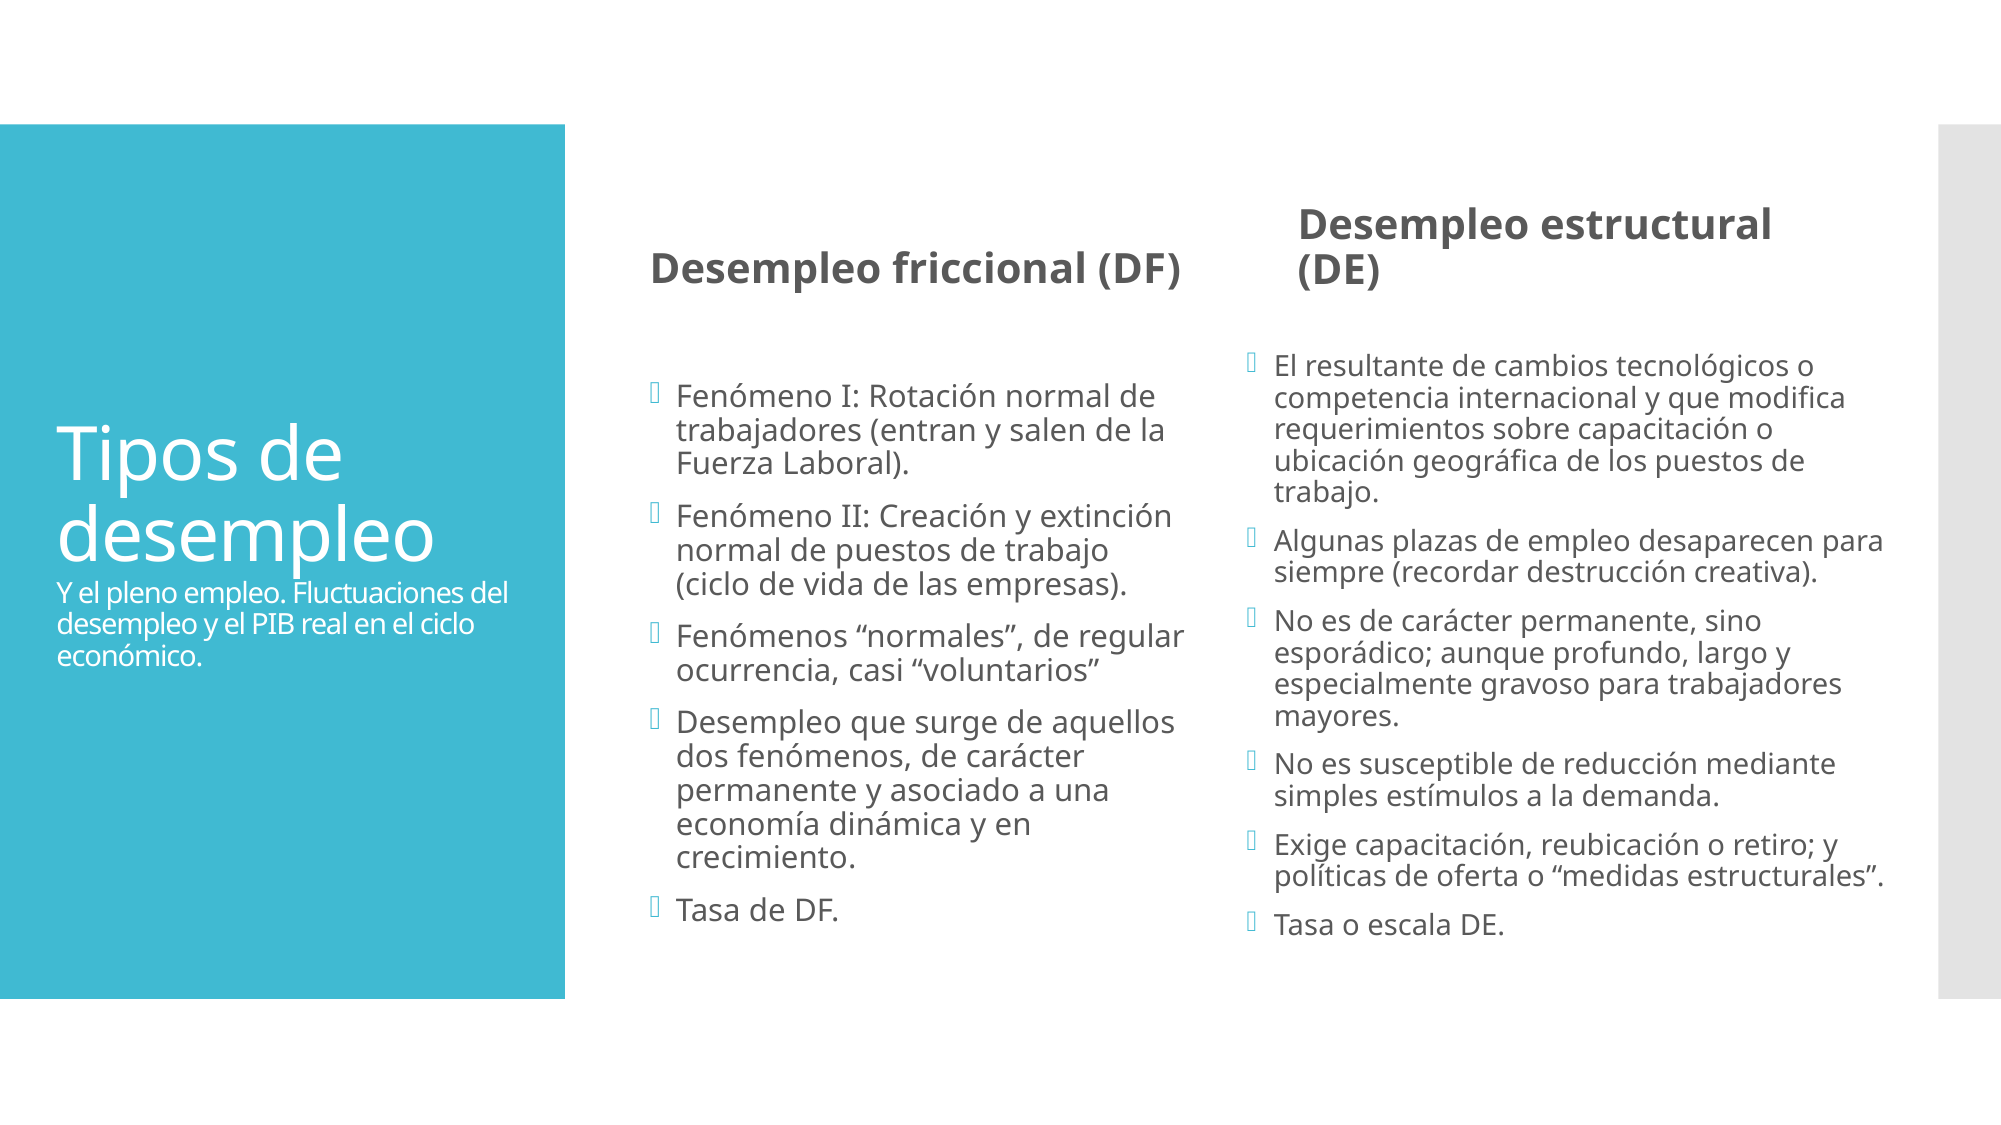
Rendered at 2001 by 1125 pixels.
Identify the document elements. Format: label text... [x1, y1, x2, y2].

title Tipos de desempleo Y el pleno empleo. Fluctuaciones del desempleo y el PIB real en el ciclo económico. [41, 184, 525, 940]
list Desempleo friccional (DF) [634, 167, 1205, 301]
list Desempleo estructural (DE) [1282, 167, 1853, 302]
list Fenómeno I: Rotación normal de trabajadores (entran y salen de la Fuerza Laboral). Fenómeno II: Creación y extinción normal de puestos de trabajo (ciclo de vida de las empresas). Fenómenos “normales”, de regular ocurrencia, casi “voluntarios” Desempleo que surge de aquellos dos fenómenos, de carácter permanente y asociado a una economía dinámica y en crecimiento. Tasa de DF. [634, 316, 1205, 977]
list El resultante de cambios tecnológicos o competencia internacional y que modifica requerimientos sobre capacitación o ubicación geográfica de los puestos de trabajo. Algunas plazas de empleo desaparecen para siempre (recordar destrucción creativa). No es de carácter permanente, sino esporádico; aunque profundo, largo y especialmente gravoso para trabajadores mayores. No es susceptible de reducción mediante simples estímulos a la demanda. Exige capacitación, reubicación o retiro; y políticas de oferta o “medidas estructurales”. Tasa o escala DE. [1231, 316, 1902, 977]
